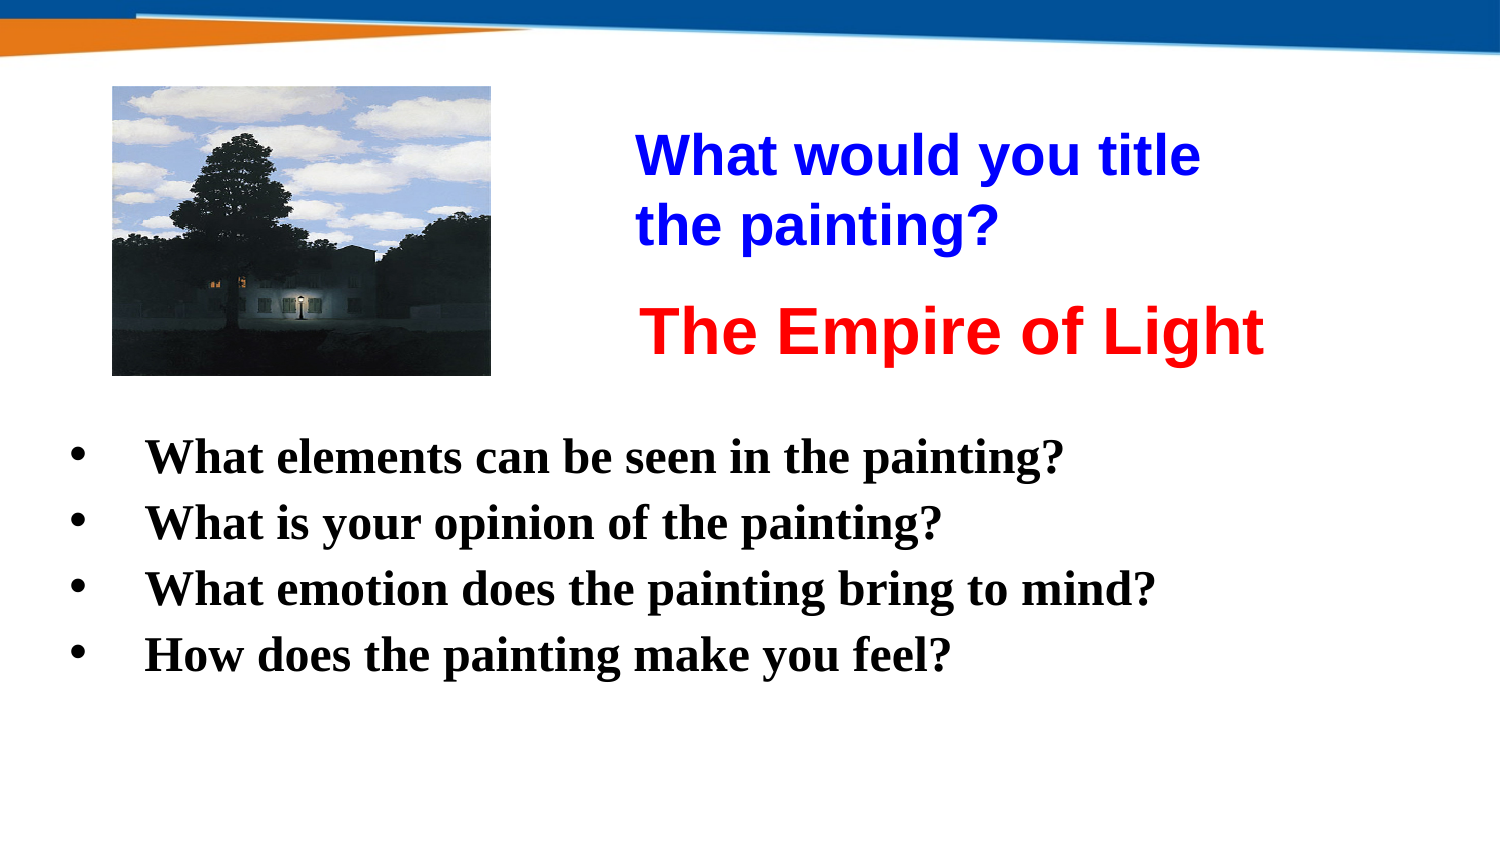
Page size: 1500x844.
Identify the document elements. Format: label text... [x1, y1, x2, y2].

picture [0, 0, 1500, 844]
text_box What elements can be seen in the painting? What is your opinion of the painting? What emotion does the painting bring to mind? How does the painting make you feel? [54, 410, 1459, 689]
text_box What would you title the painting? [620, 110, 1259, 265]
text_box The Empire of Light [625, 280, 1383, 375]
